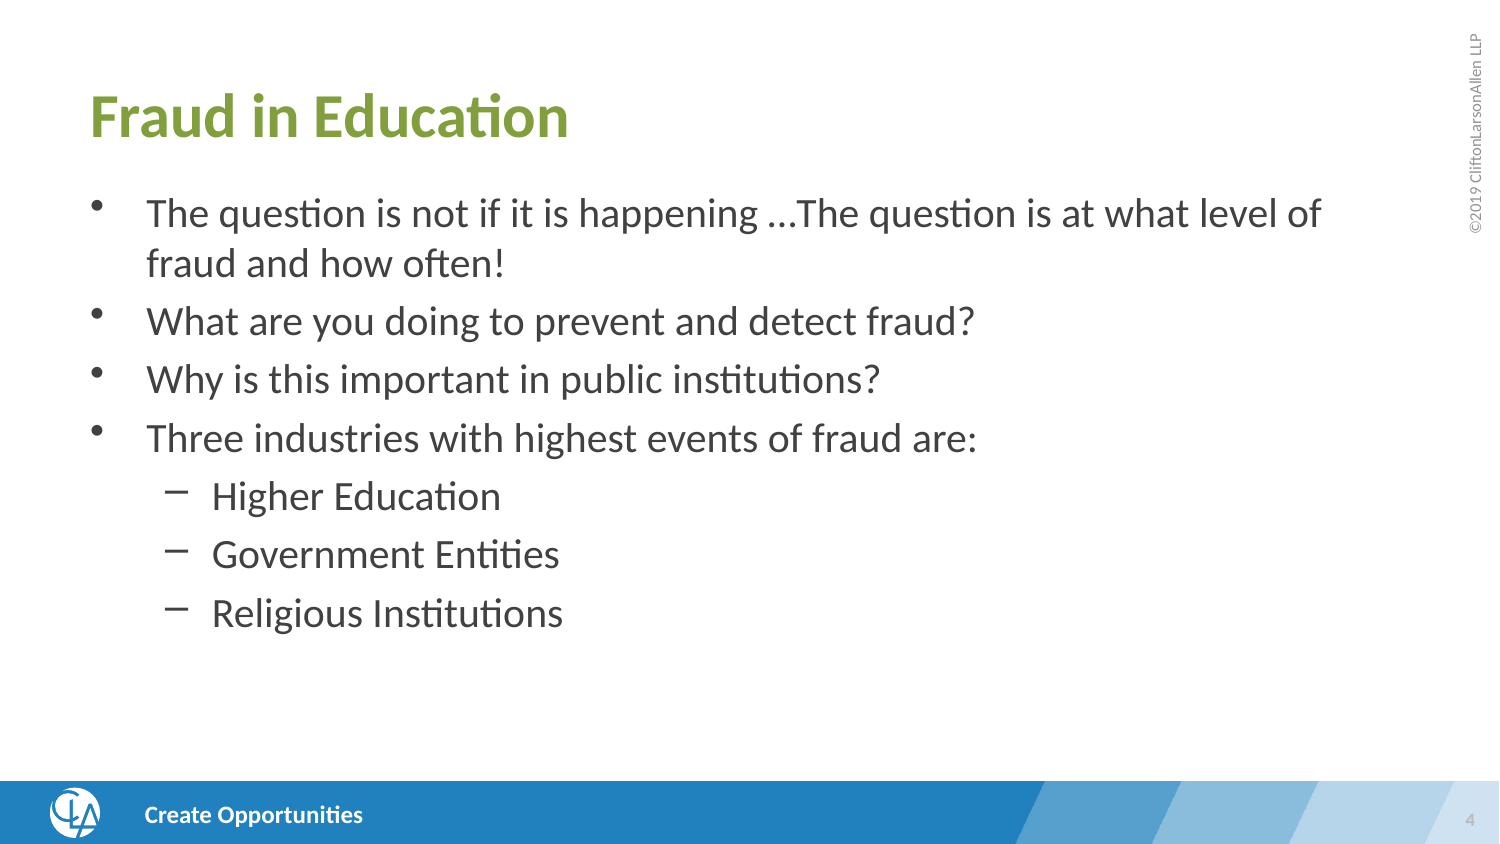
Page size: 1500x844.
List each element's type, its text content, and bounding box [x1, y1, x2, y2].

title Fraud in Education [74, 56, 1426, 169]
slide_number 4 [1425, 790, 1490, 844]
list The question is not if it is happening …The question is at what level of fraud and how often! What are you doing to prevent and detect fraud? Why is this important in public institutions? Three industries with highest events of fraud are: Higher Education Government Entities Religious Institutions [74, 177, 1426, 741]
picture [0, 781, 1499, 844]
